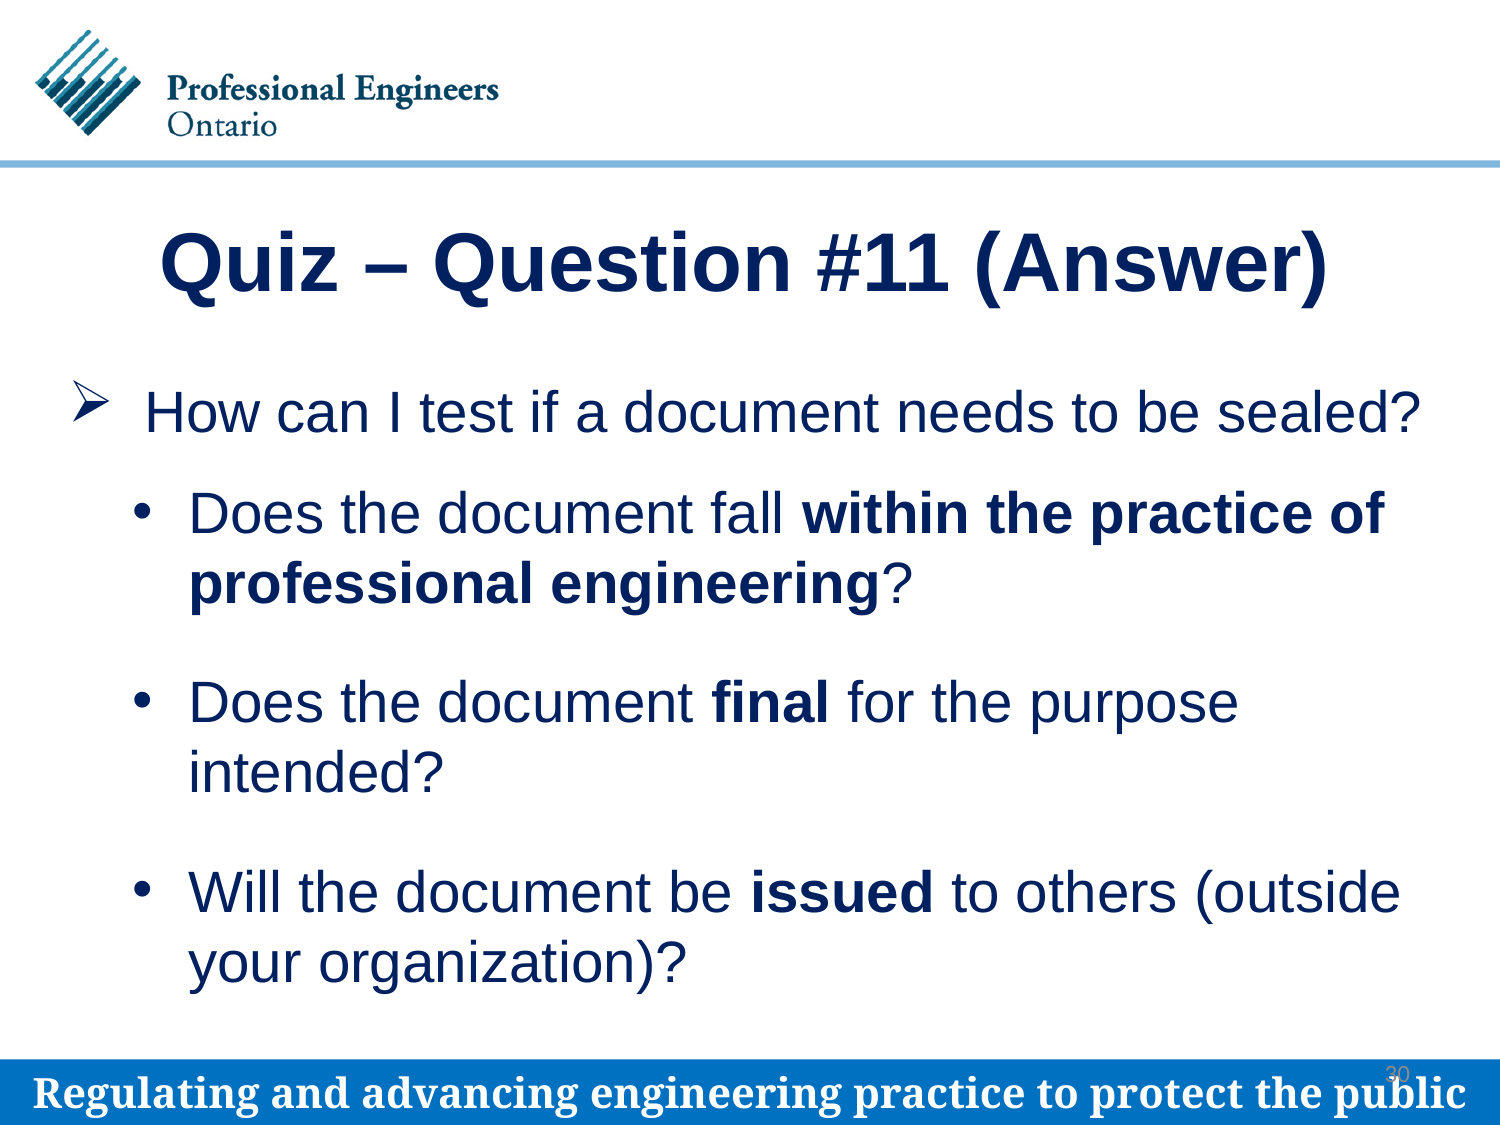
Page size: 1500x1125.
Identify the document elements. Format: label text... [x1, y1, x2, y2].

list Does the document fall within the practice of professional engineering? Does the document final for the purpose intended? Will the document be issued to others (outside your organization)? [41, 468, 1471, 1083]
text_box Quiz – Question #11 (Answer) [70, 164, 1421, 352]
picture [35, 30, 501, 149]
slide_number 30 [1074, 1042, 1425, 1103]
title How can I test if a document needs to be sealed? [53, 314, 1459, 468]
